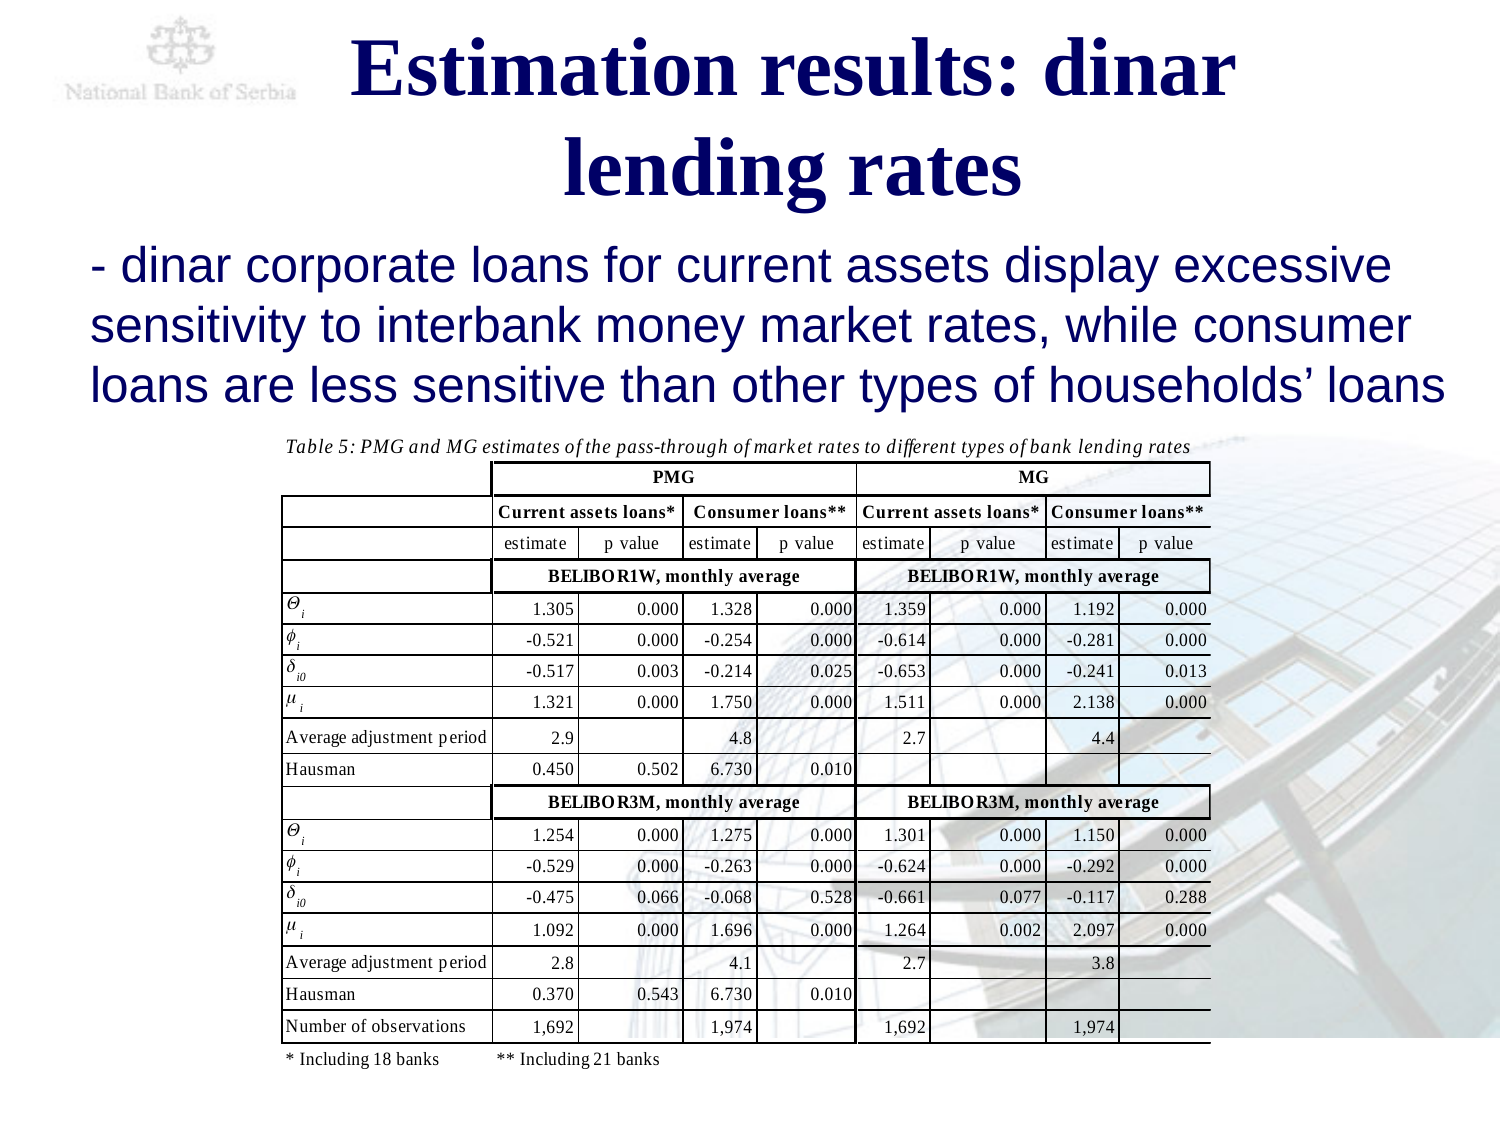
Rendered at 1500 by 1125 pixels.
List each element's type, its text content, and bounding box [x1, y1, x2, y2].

text_box - dinar corporate loans for current assets display excessive sensitivity to interbank money market rates, while consumer loans are less sensitive than other types of households’ loans [0, 224, 1475, 413]
title Estimation results: dinar lending rates [225, 24, 1363, 200]
picture [37, 0, 1500, 1076]
